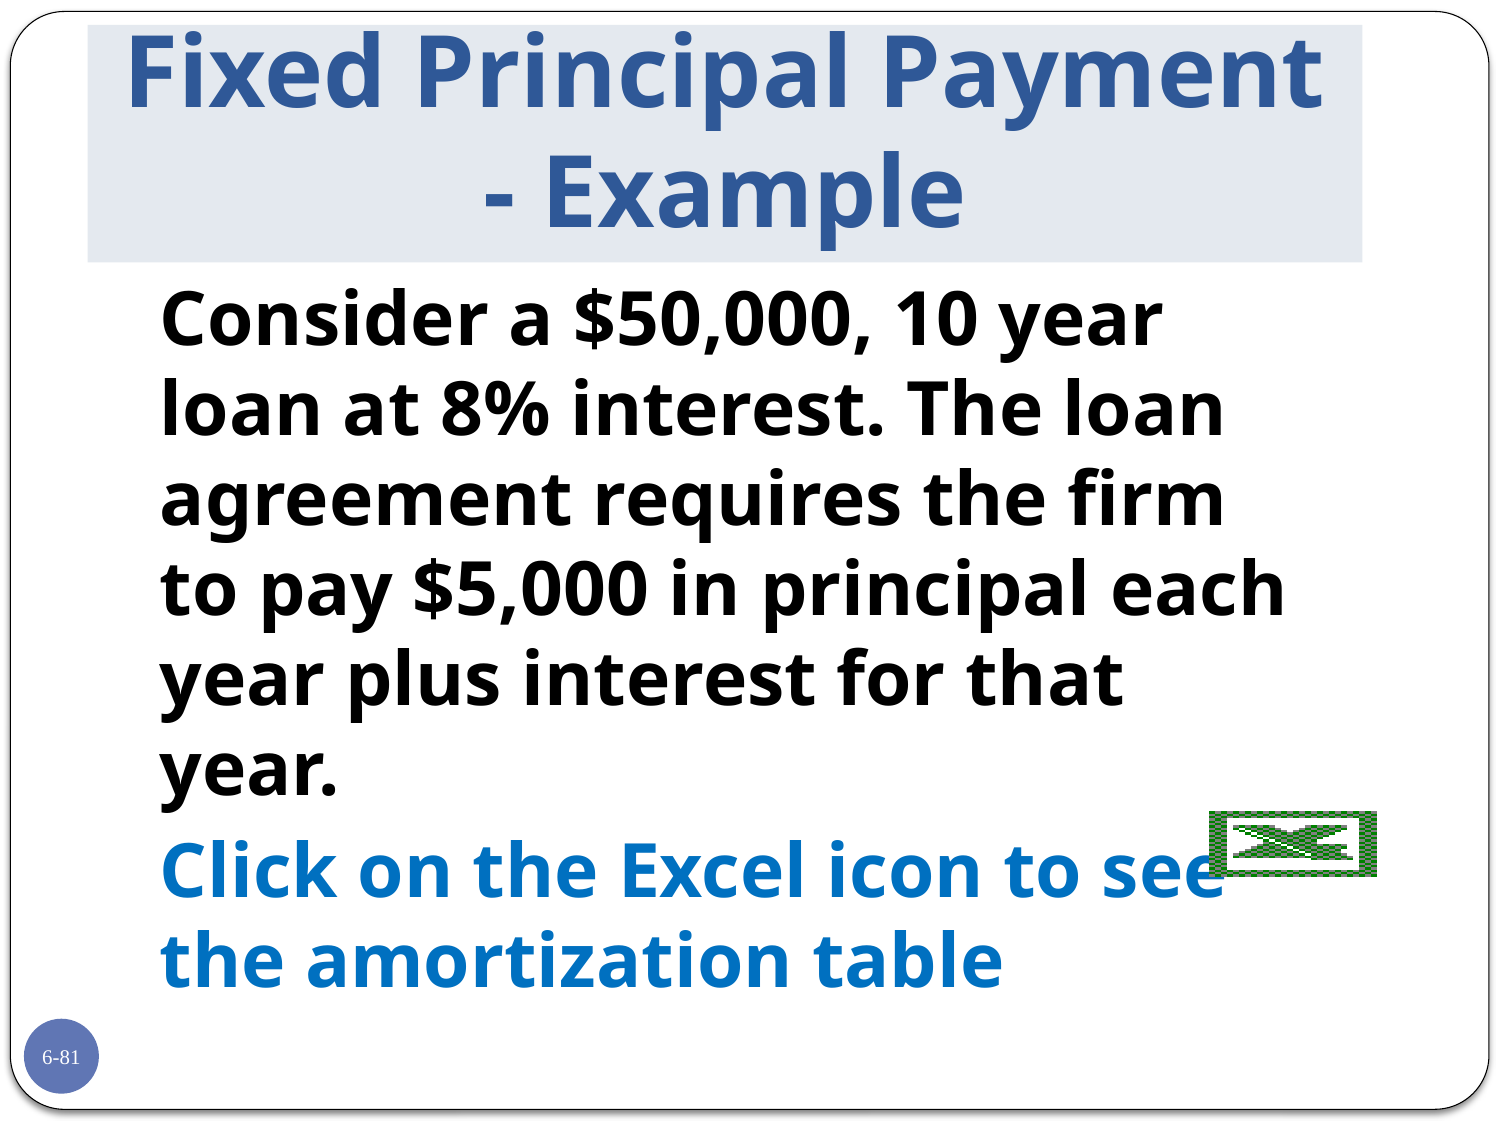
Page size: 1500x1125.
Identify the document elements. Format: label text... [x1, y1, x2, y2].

slide_number 6-81 [23, 1018, 99, 1094]
title Amortized Loan with Fixed Principal Payment - Example [87, 24, 1363, 263]
list Consider a $50,000, 10 year loan at 8% interest. The loan agreement requires the firm to pay $5,000 in principal each year plus interest for that year. Click on the Excel icon to see the amortization table [99, 262, 1313, 1006]
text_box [1174, 807, 1413, 982]
